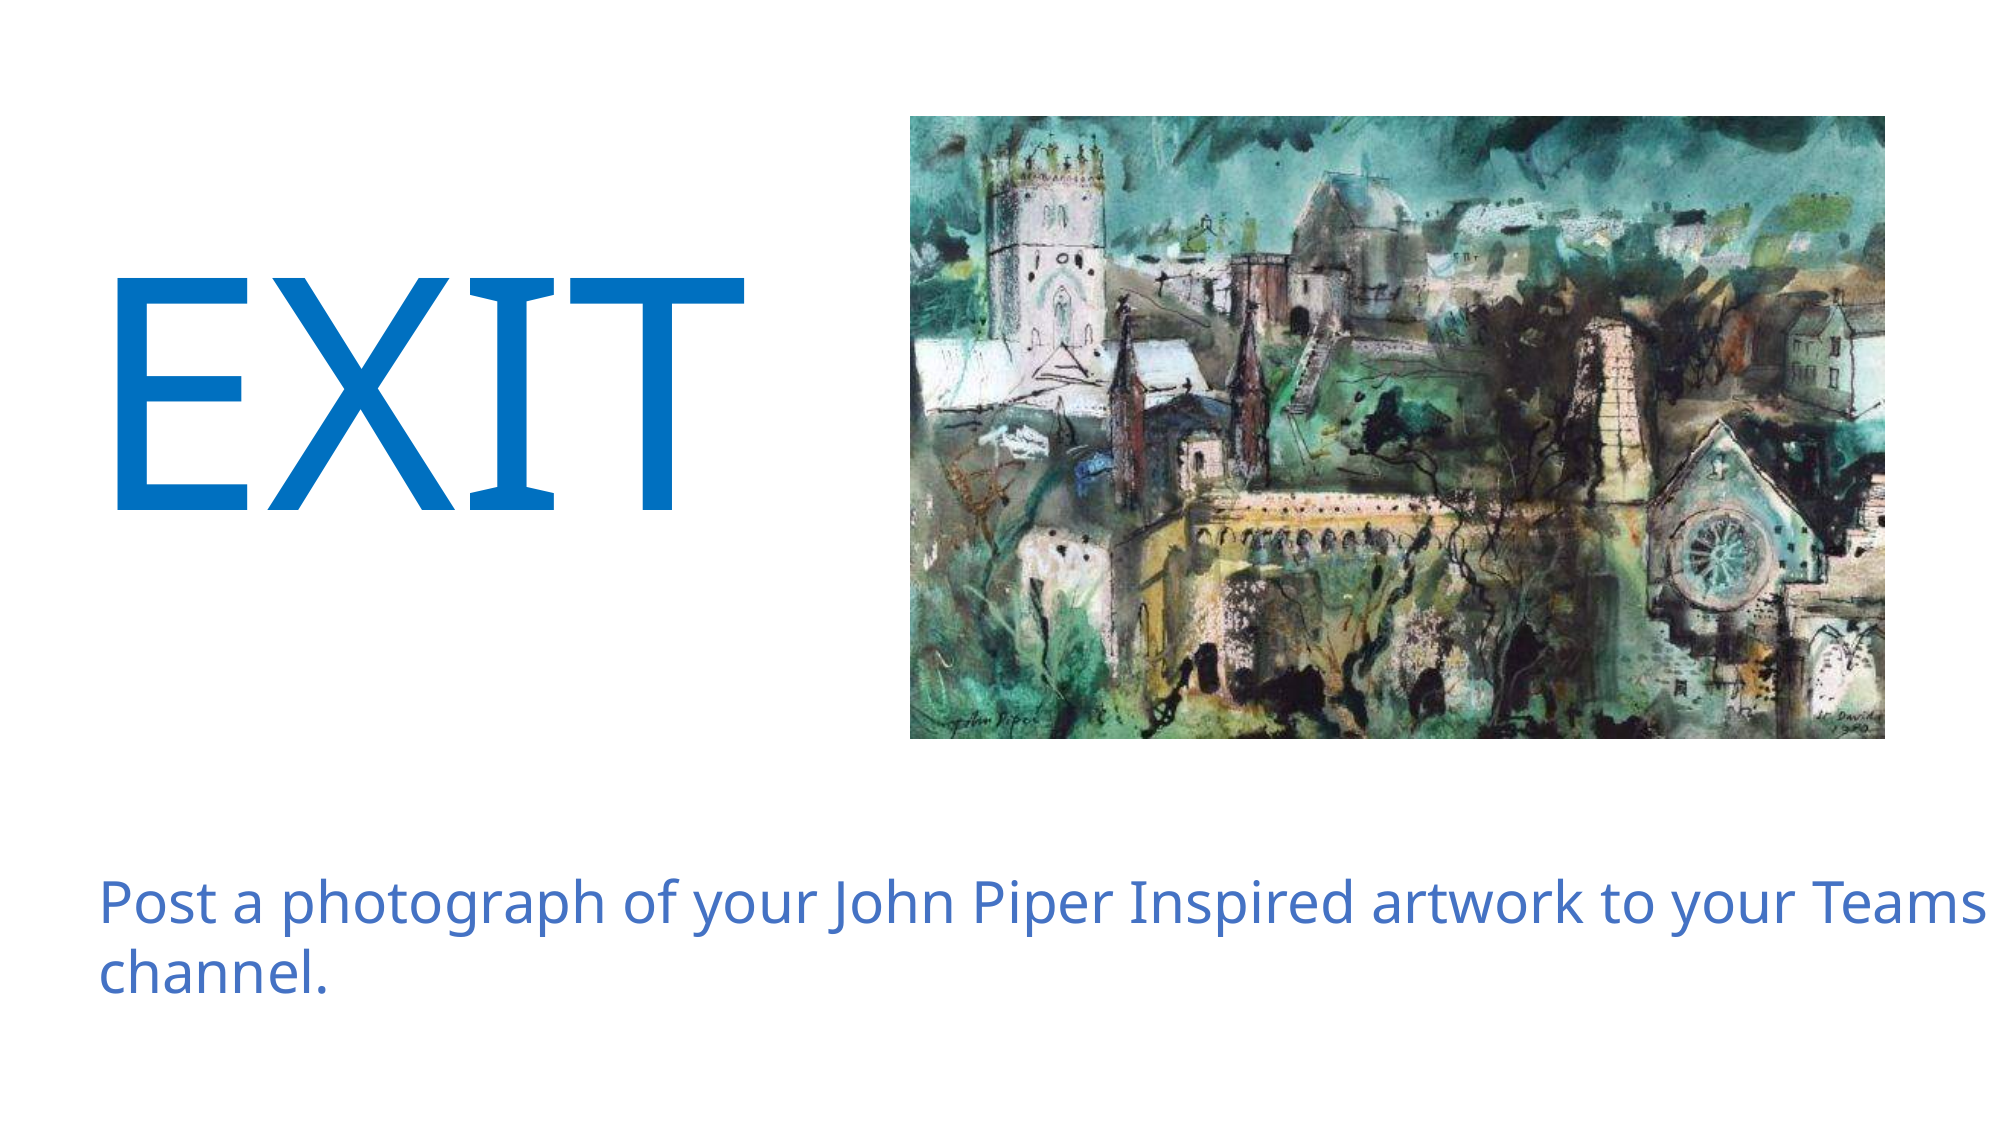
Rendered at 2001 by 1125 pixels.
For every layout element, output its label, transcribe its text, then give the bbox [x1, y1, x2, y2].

text_box Post a photograph of your John Piper Inspired artwork to your Teams channel. [92, 859, 2000, 1012]
picture [910, 116, 1885, 740]
text_box EXIT [71, 222, 910, 607]
